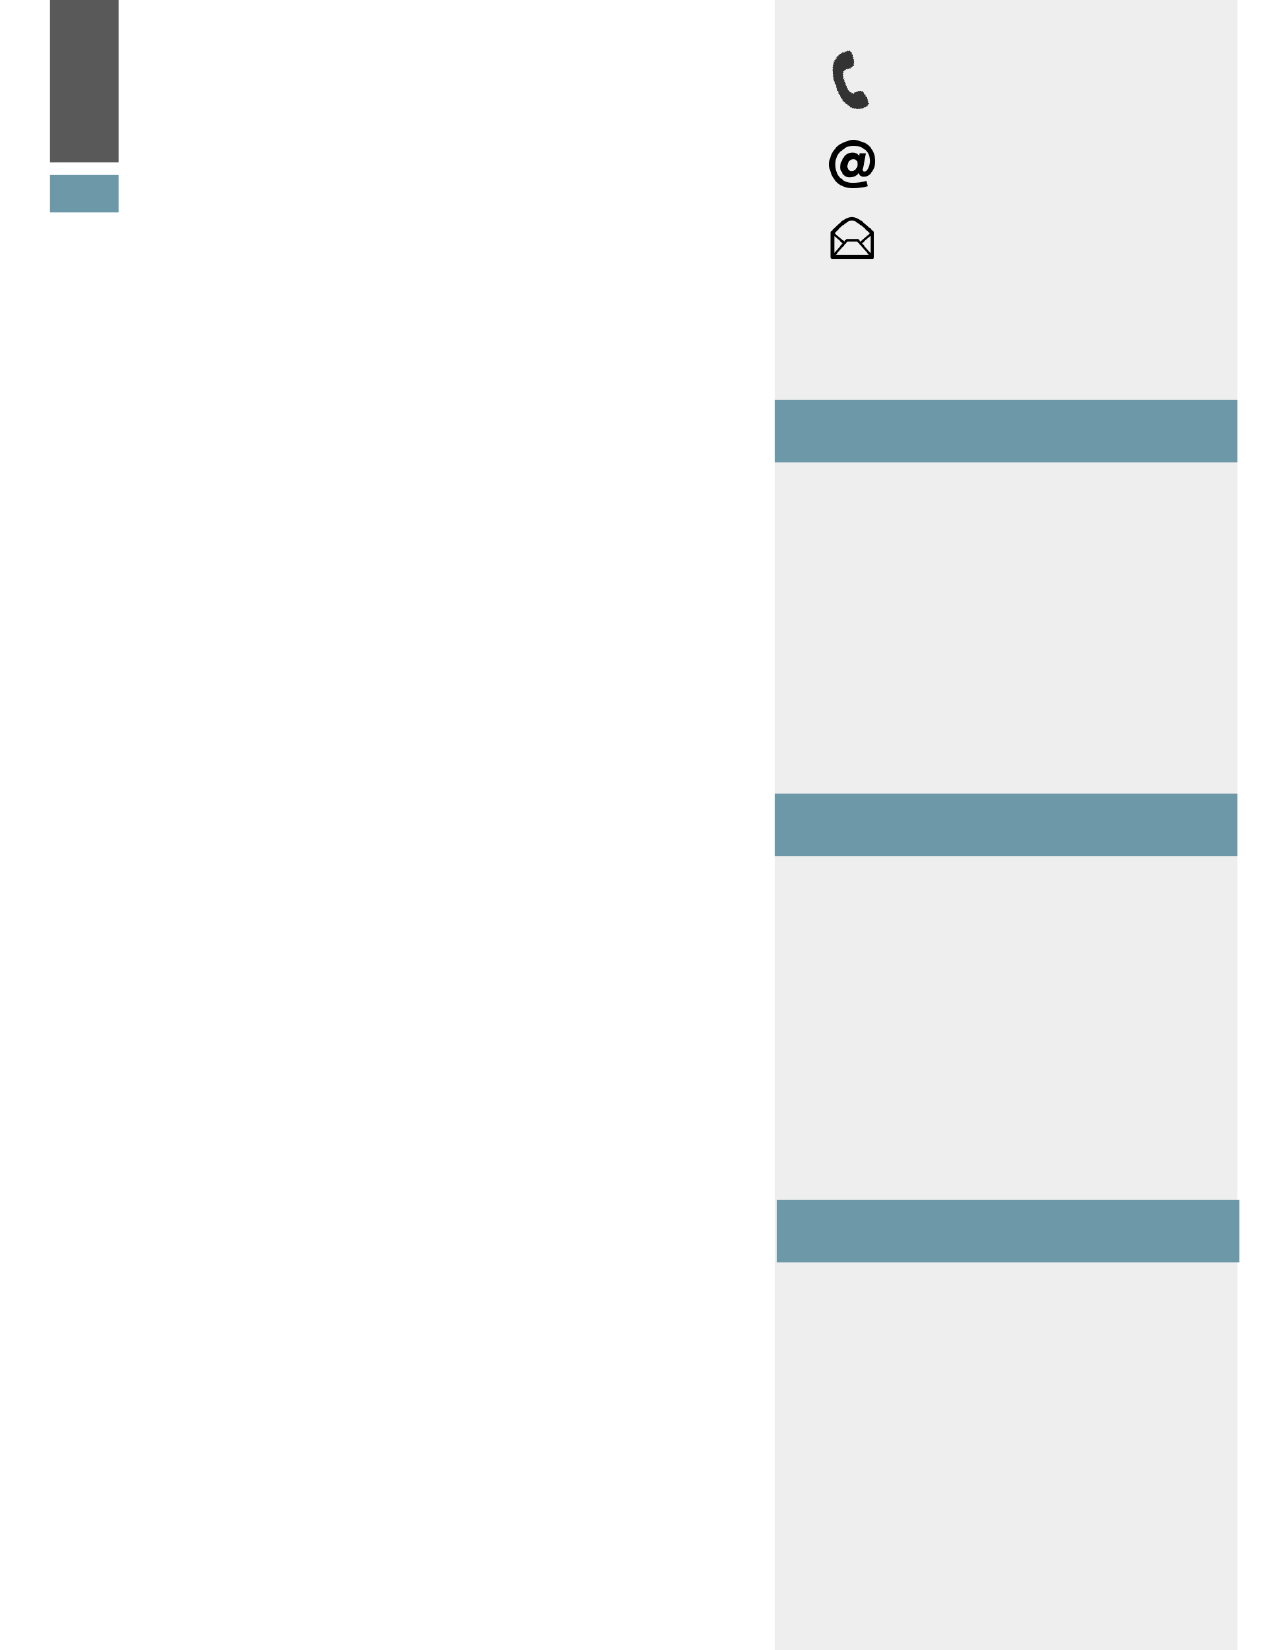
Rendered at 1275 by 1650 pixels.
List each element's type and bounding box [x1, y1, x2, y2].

picture [819, 46, 886, 113]
picture [826, 211, 878, 264]
picture [829, 140, 875, 188]
